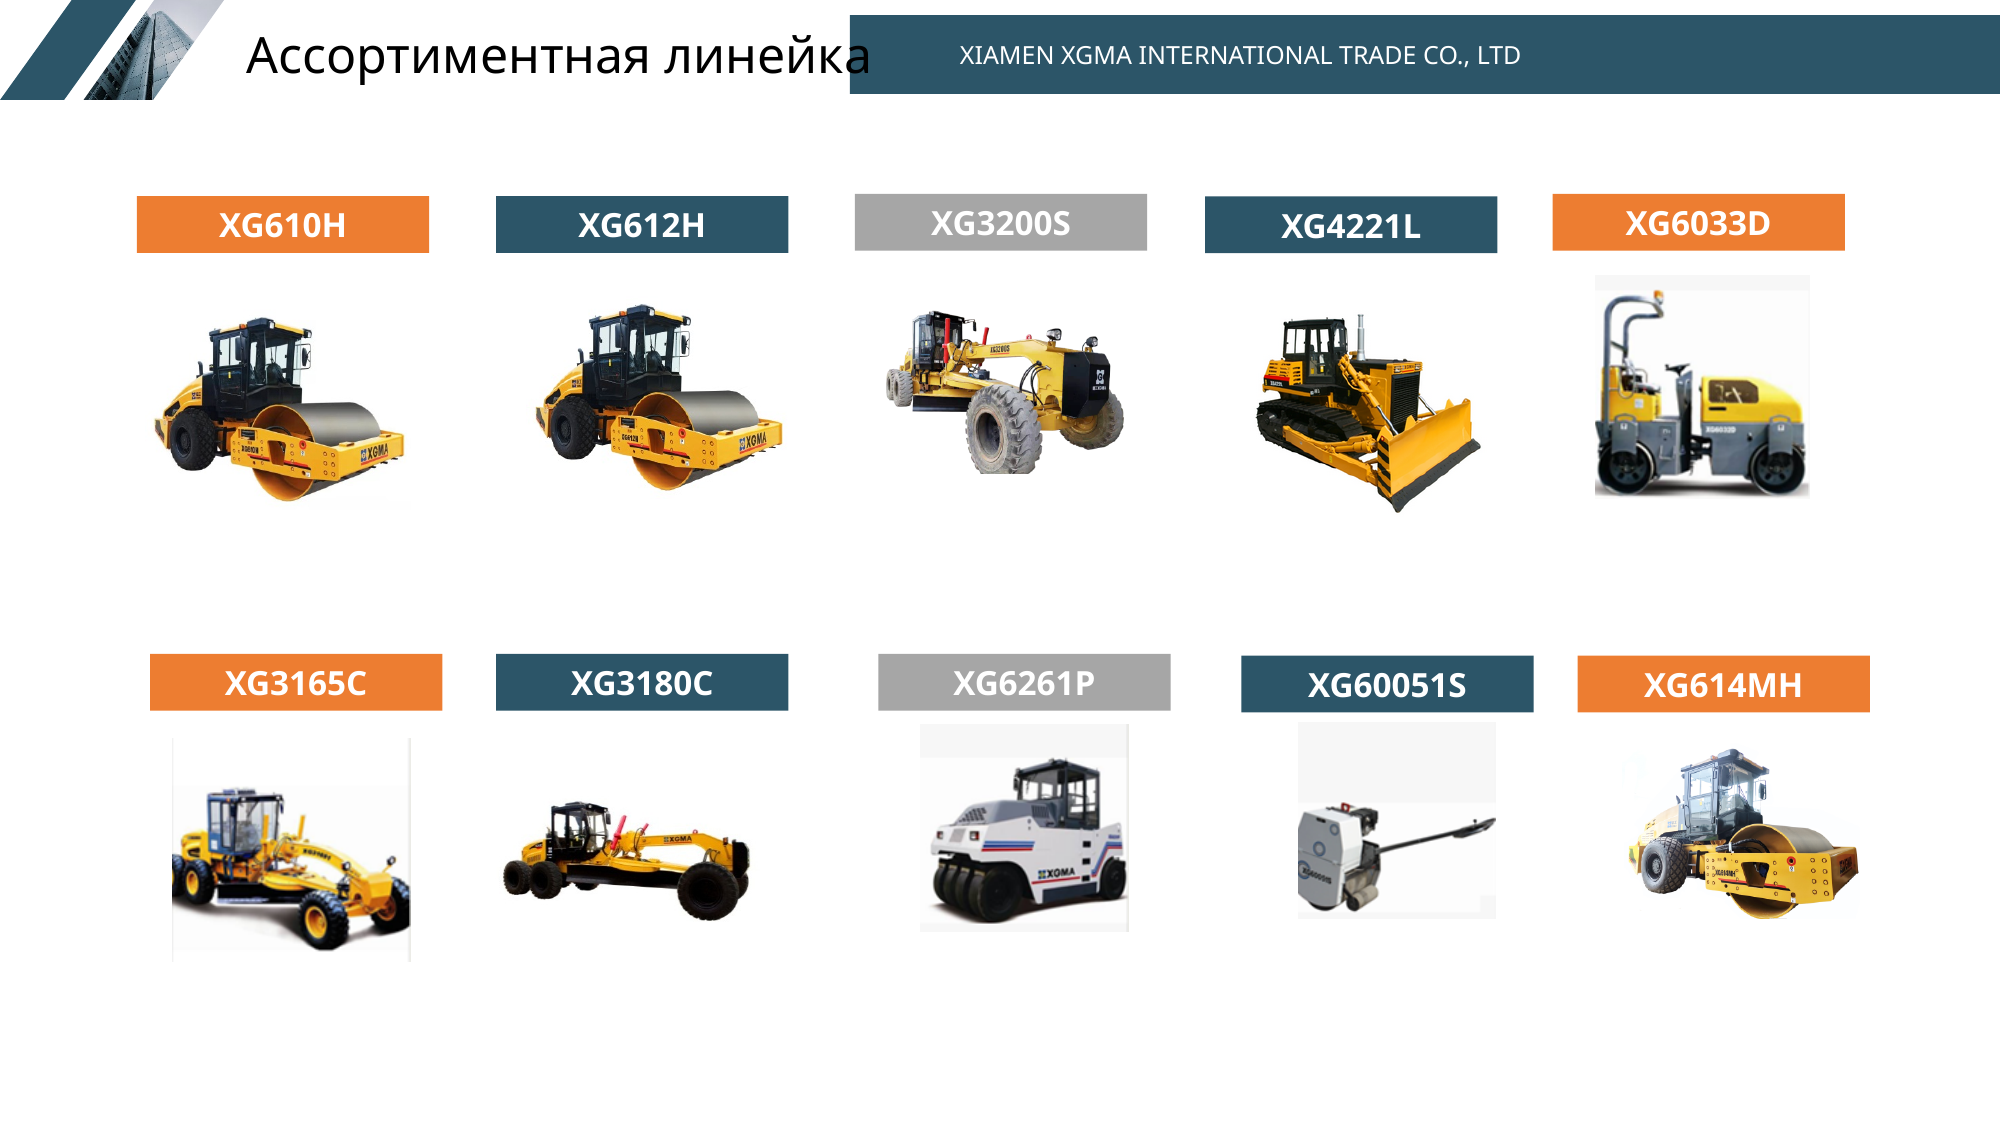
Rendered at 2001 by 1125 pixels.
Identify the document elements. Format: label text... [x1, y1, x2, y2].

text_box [0, 0, 900, 100]
picture [876, 300, 1126, 474]
picture [1594, 275, 1810, 499]
picture [1236, 296, 1493, 520]
text_box XG612H [496, 196, 789, 253]
picture [172, 738, 411, 962]
text_box XG6261P [878, 653, 1171, 711]
picture [1621, 737, 1860, 919]
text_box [900, 15, 2000, 94]
text_box XG3180C [496, 653, 789, 711]
picture [920, 724, 1129, 933]
picture [488, 757, 777, 944]
text_box XG6033D [1552, 193, 1845, 251]
picture [526, 296, 789, 499]
text_box XG3165C [150, 653, 443, 711]
text_box XG3200S [854, 193, 1148, 251]
picture [145, 309, 411, 510]
picture [1297, 722, 1496, 919]
text_box XG614MH [1577, 655, 1870, 713]
text_box XG610H [136, 196, 430, 253]
text_box XG4221L [1205, 196, 1498, 254]
text_box XG60051S [1241, 655, 1534, 713]
